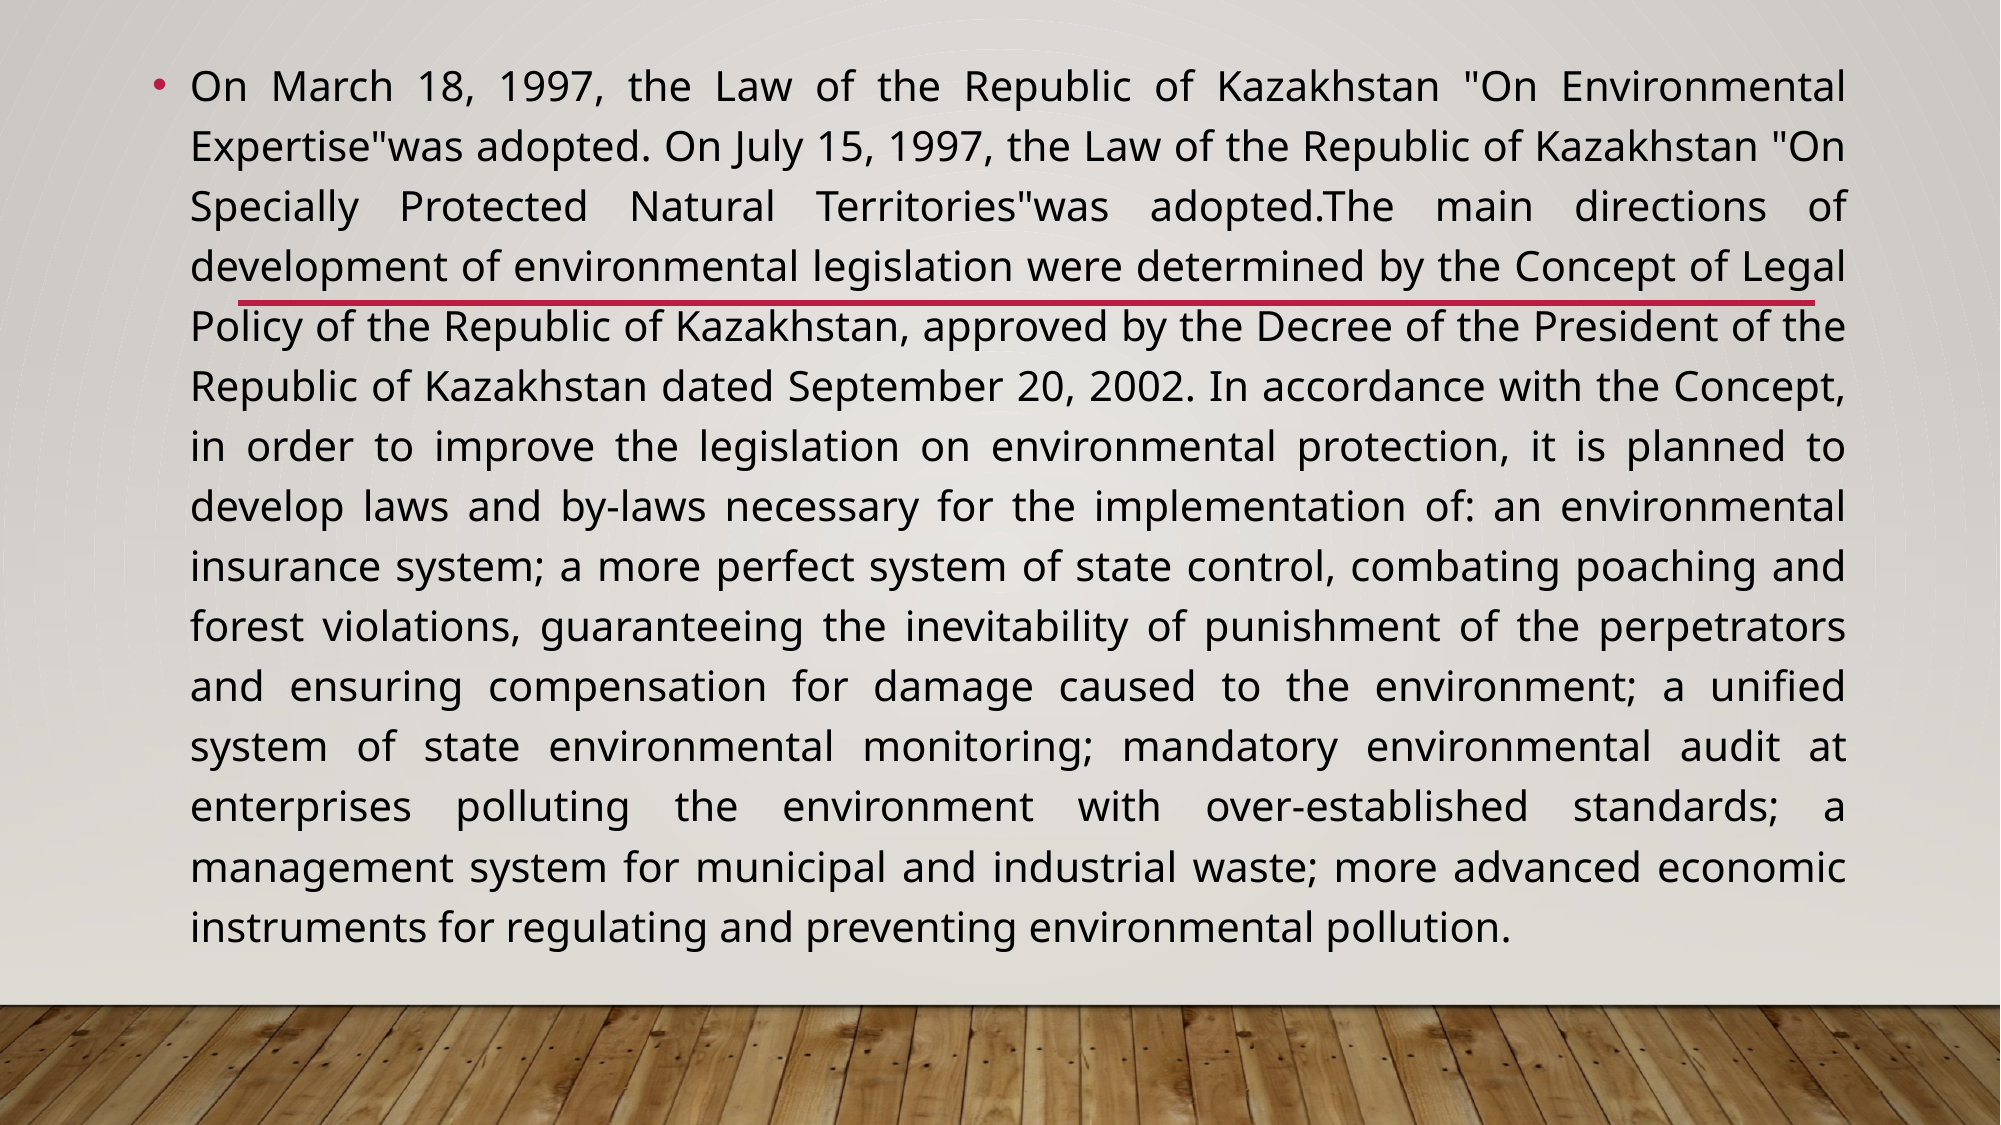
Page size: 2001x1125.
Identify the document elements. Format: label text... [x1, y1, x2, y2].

picture [0, 1005, 2000, 1125]
list On March 18, 1997, the Law of the Republic of Kazakhstan "On Environmental Expertise"was adopted. On July 15, 1997, the Law of the Republic of Kazakhstan "On Specially Protected Natural Territories"was adopted.The main directions of development of environmental legislation were determined by the Concept of Legal Policy of the Republic of Kazakhstan, approved by the Decree of the President of the Republic of Kazakhstan dated September 20, 2002. In accordance with the Concept, in order to improve the legislation on environmental protection, it is planned to develop laws and by-laws necessary for the implementation of: an environmental insurance system; a more perfect system of state control, combating poaching and forest violations, guaranteeing the inevitability of punishment of the perpetrators and ensuring compensation for damage caused to the environment; a unified system of state environmental monitoring; mandatory environmental audit at enterprises polluting the environment with over-established standards; a management system for municipal and industrial waste; more advanced economic instruments for regulating and preventing environmental pollution. [137, 41, 1863, 1014]
